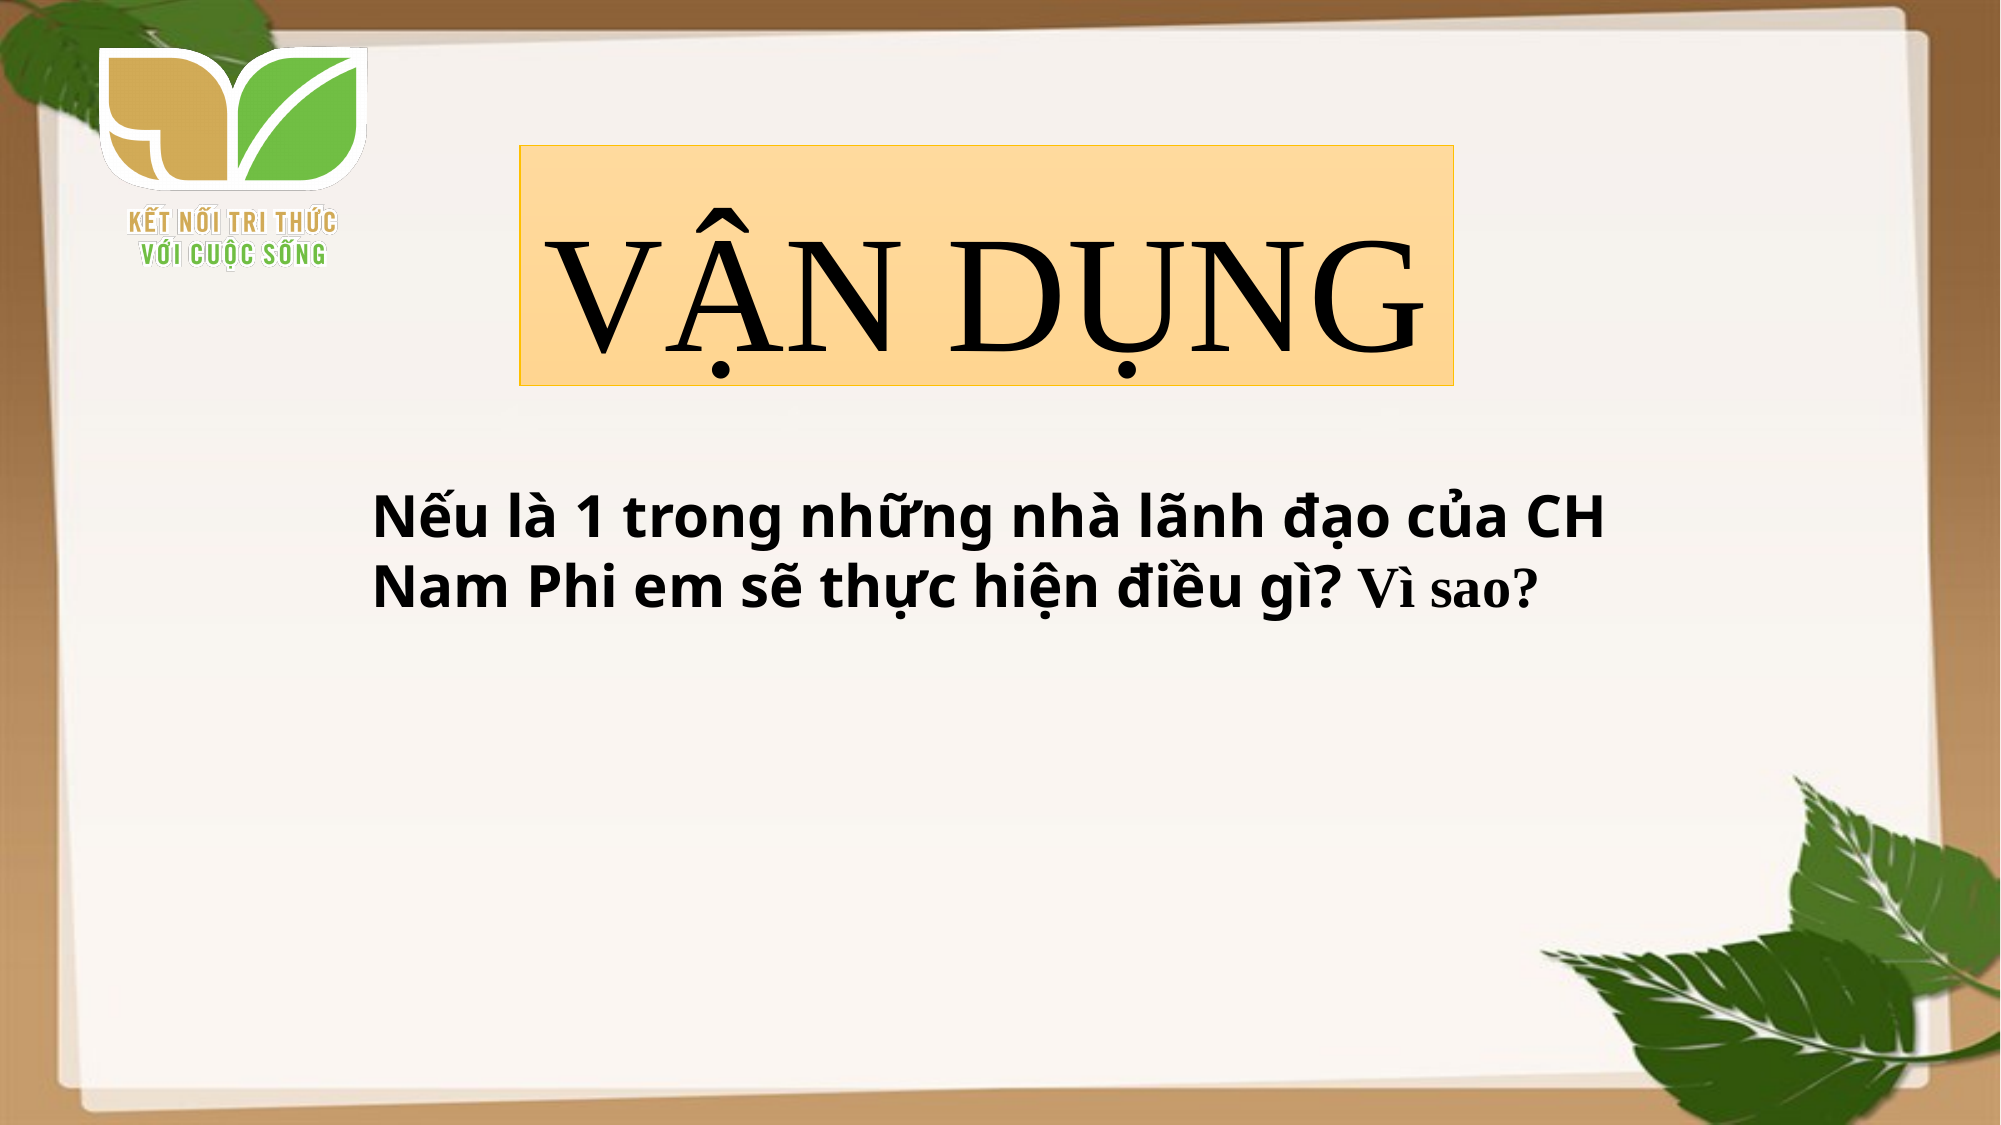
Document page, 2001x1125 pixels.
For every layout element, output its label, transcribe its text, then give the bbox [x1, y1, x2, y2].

text_box VẬN DỤNG [519, 145, 1454, 386]
picture [0, 0, 2001, 1125]
text_box Nếu là 1 trong những nhà lãnh đạo của CH Nam Phi em sẽ thực hiện điều gì? Vì sao? [356, 472, 1707, 579]
